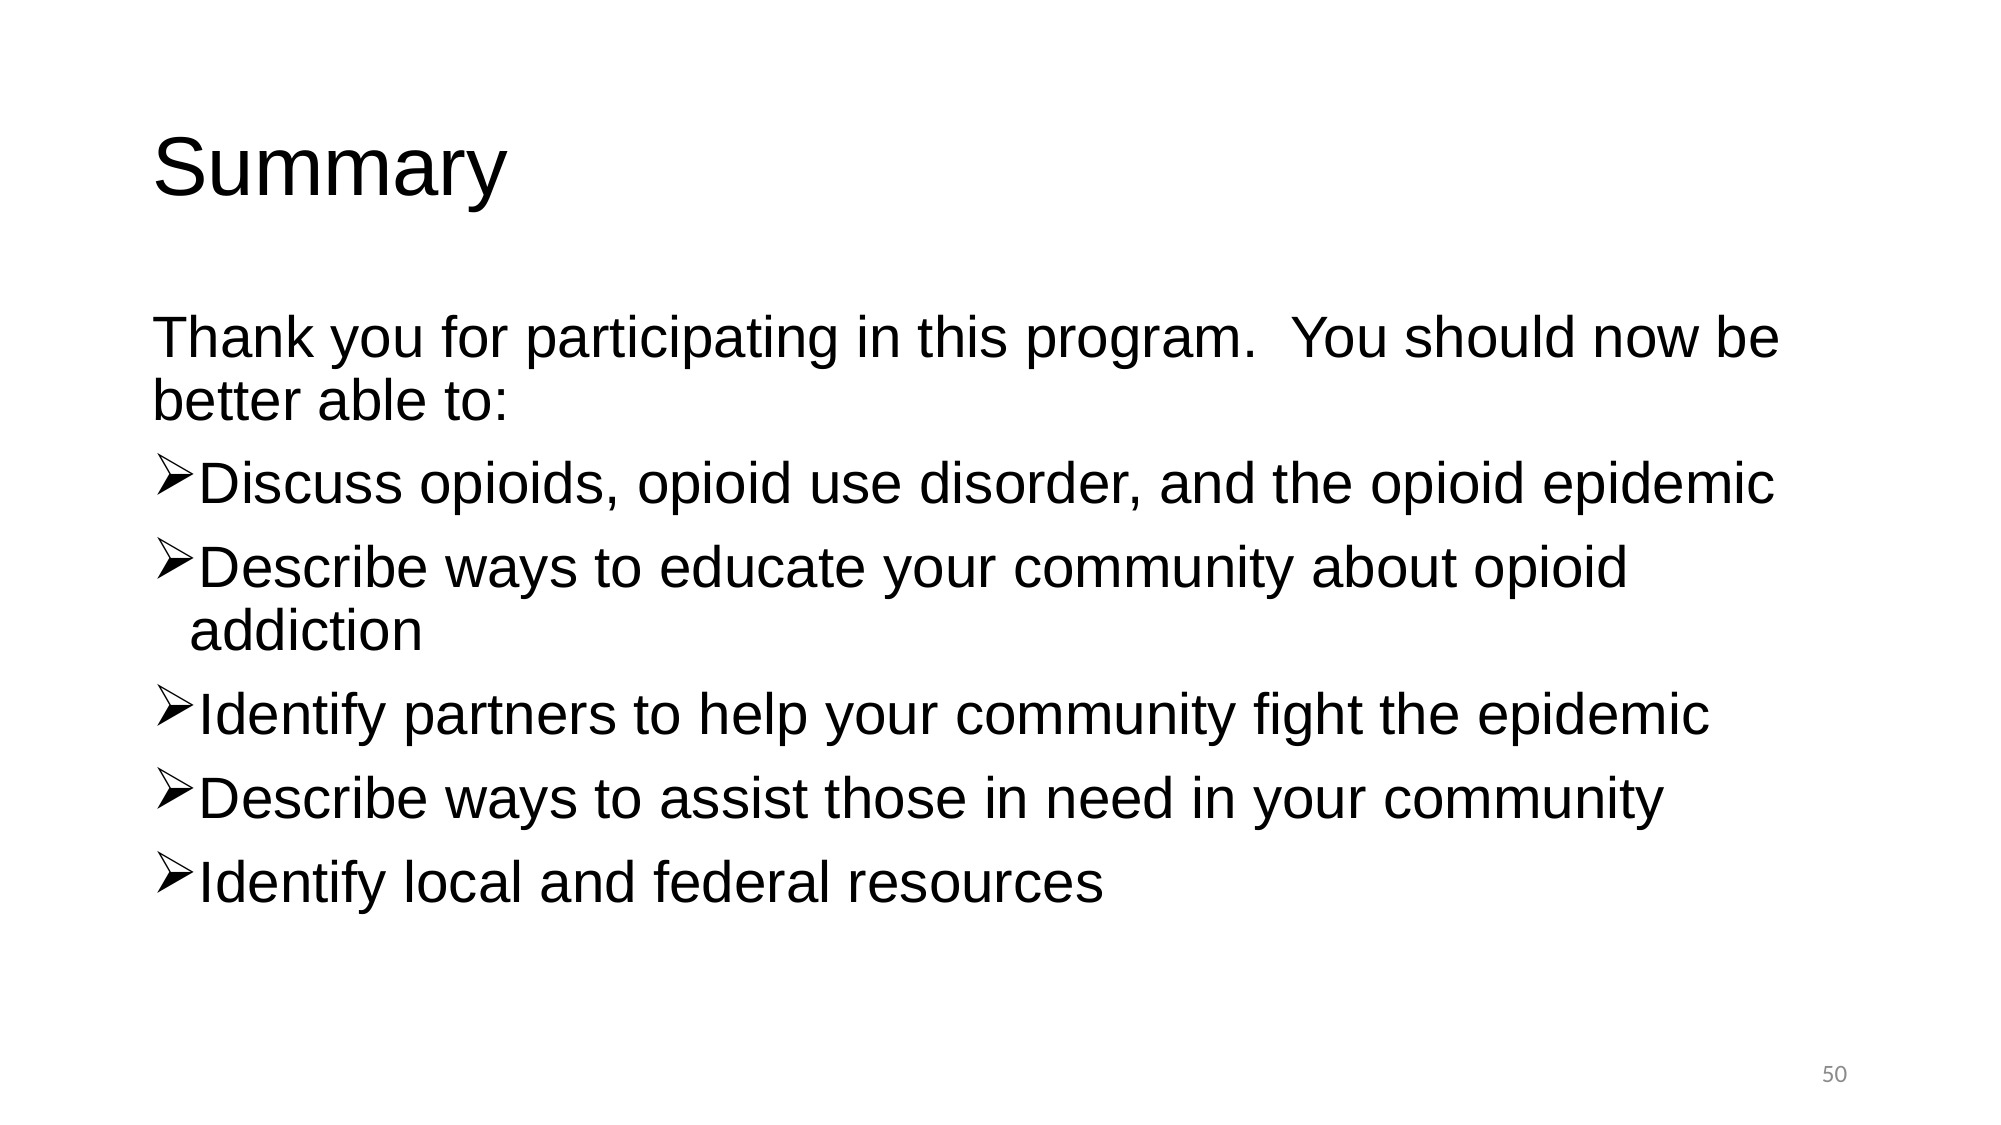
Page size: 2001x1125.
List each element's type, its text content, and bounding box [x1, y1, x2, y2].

slide_number 50 [1412, 1042, 1863, 1103]
title Summary [137, 59, 1863, 278]
list Thank you for participating in this program. You should now be better able to: Discuss opioids, opioid use disorder, and the opioid epidemic Describe ways to educate your community about opioid addiction Identify partners to help your community fight the epidemic Describe ways to assist those in need in your community Identify local and federal resources [137, 299, 1863, 1014]
